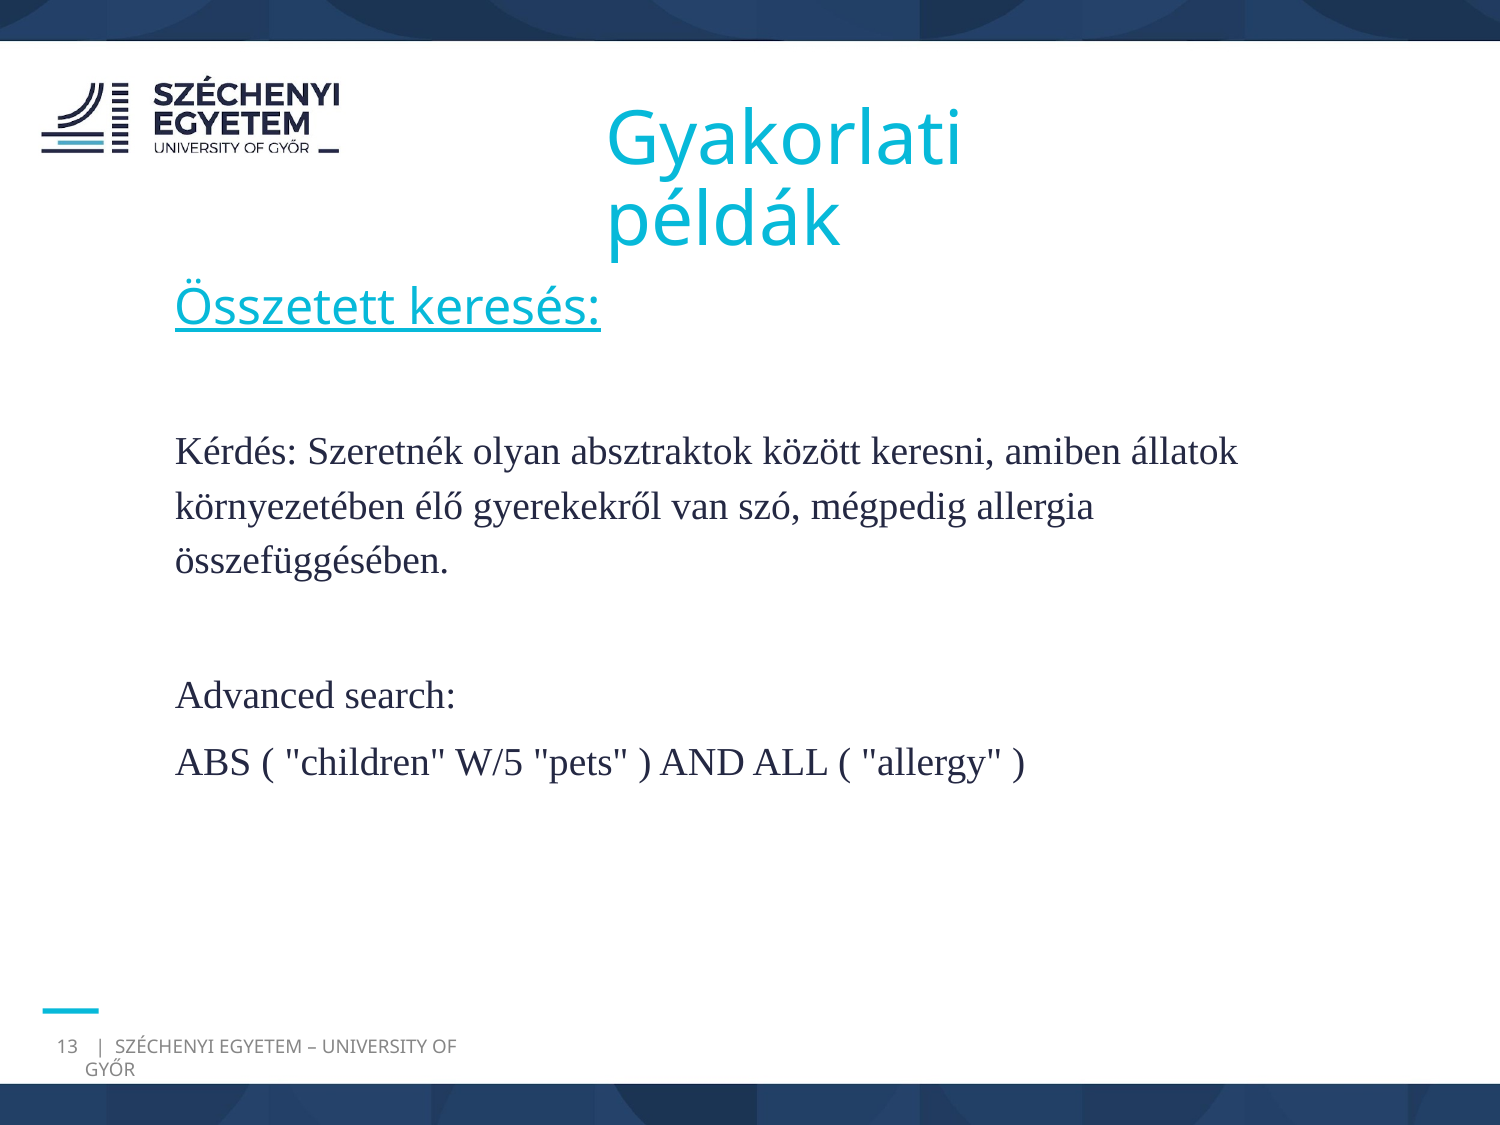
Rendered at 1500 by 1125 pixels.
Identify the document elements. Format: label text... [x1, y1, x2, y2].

list Összetett keresés: Kérdés: Szeretnék olyan absztraktok között keresni, amiben állatok környezetében élő gyerekekről van szó, mégpedig allergia összefüggésében. Advanced search: ABS ( "children" W/5 "pets" ) AND ALL ( "allergy" ) [159, 194, 1308, 689]
picture [0, 0, 1500, 1125]
text_box Gyakorlati példák [590, 92, 1196, 183]
